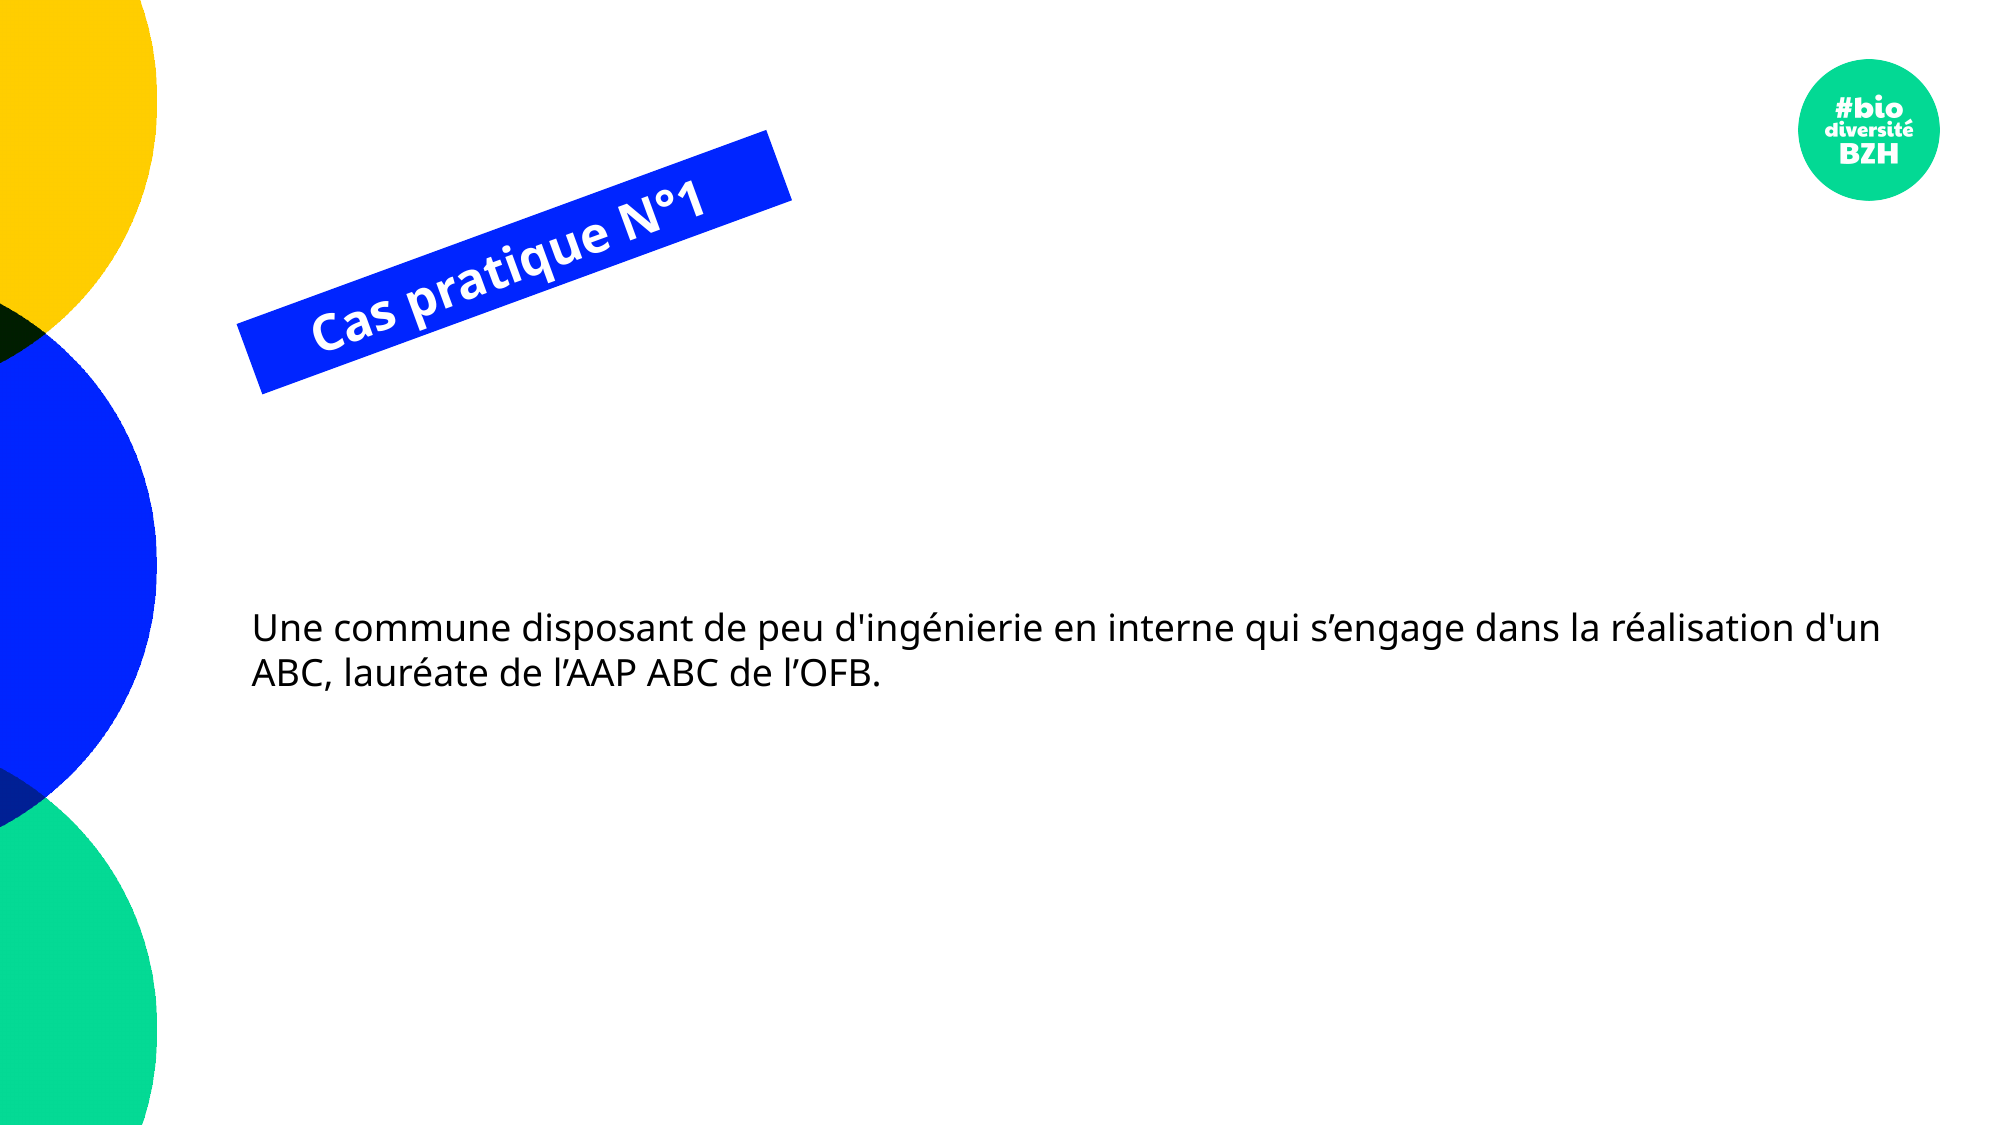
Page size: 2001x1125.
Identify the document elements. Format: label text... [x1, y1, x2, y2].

text_box Cas pratique N°1 [236, 129, 792, 395]
text_box Une commune disposant de peu d'ingénierie en interne qui s’engage dans la réalisation d'un ABC, lauréate de l’AAP ABC de l’OFB. [236, 596, 1922, 702]
picture [0, 0, 157, 1125]
picture [1798, 59, 1940, 201]
